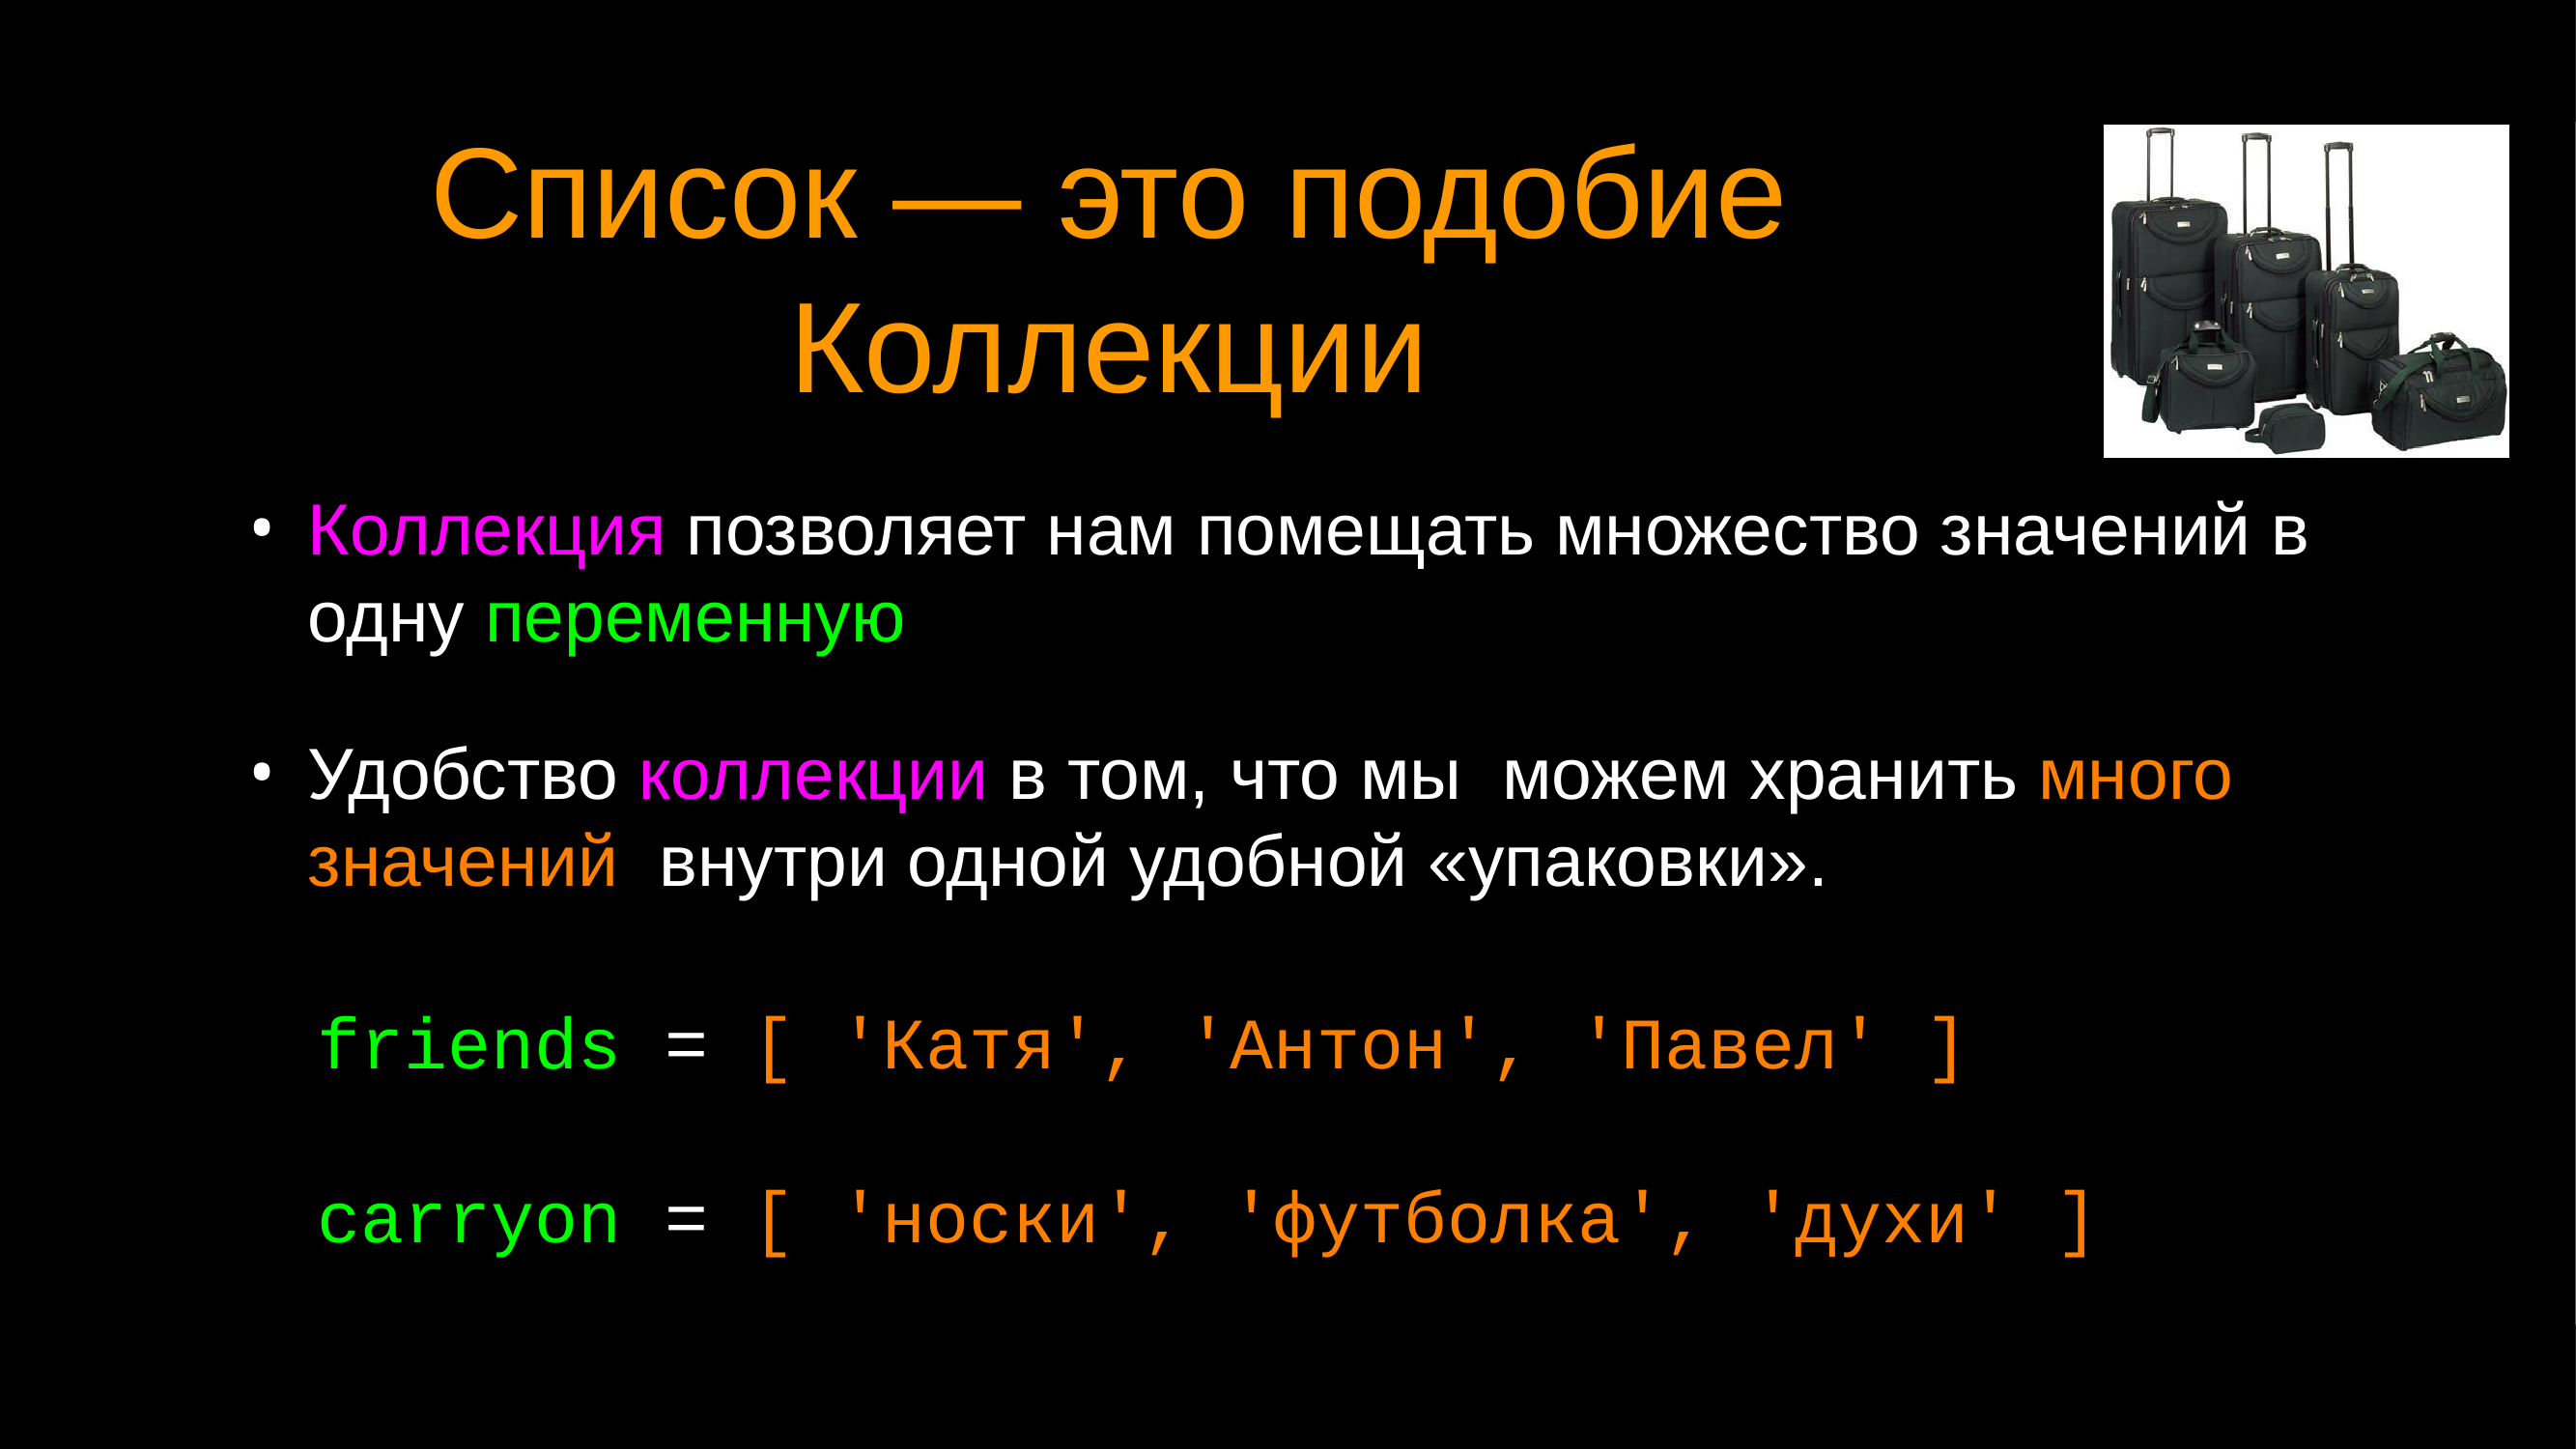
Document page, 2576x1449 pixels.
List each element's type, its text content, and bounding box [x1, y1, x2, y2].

text_box friends = [ 'Катя', 'Антон', 'Павел' ] carryon = [ 'носки', 'футболка', 'духи' ] [317, 951, 2250, 1302]
title Список — это подобие Коллекции [183, 125, 2035, 403]
list Коллекция позволяет нам помещать множество значений в одну переменную Удобство коллекции в том, что мы можем хранить много значений внутри одной удобной «упаковки». [183, 412, 2391, 972]
picture [2103, 125, 2509, 458]
